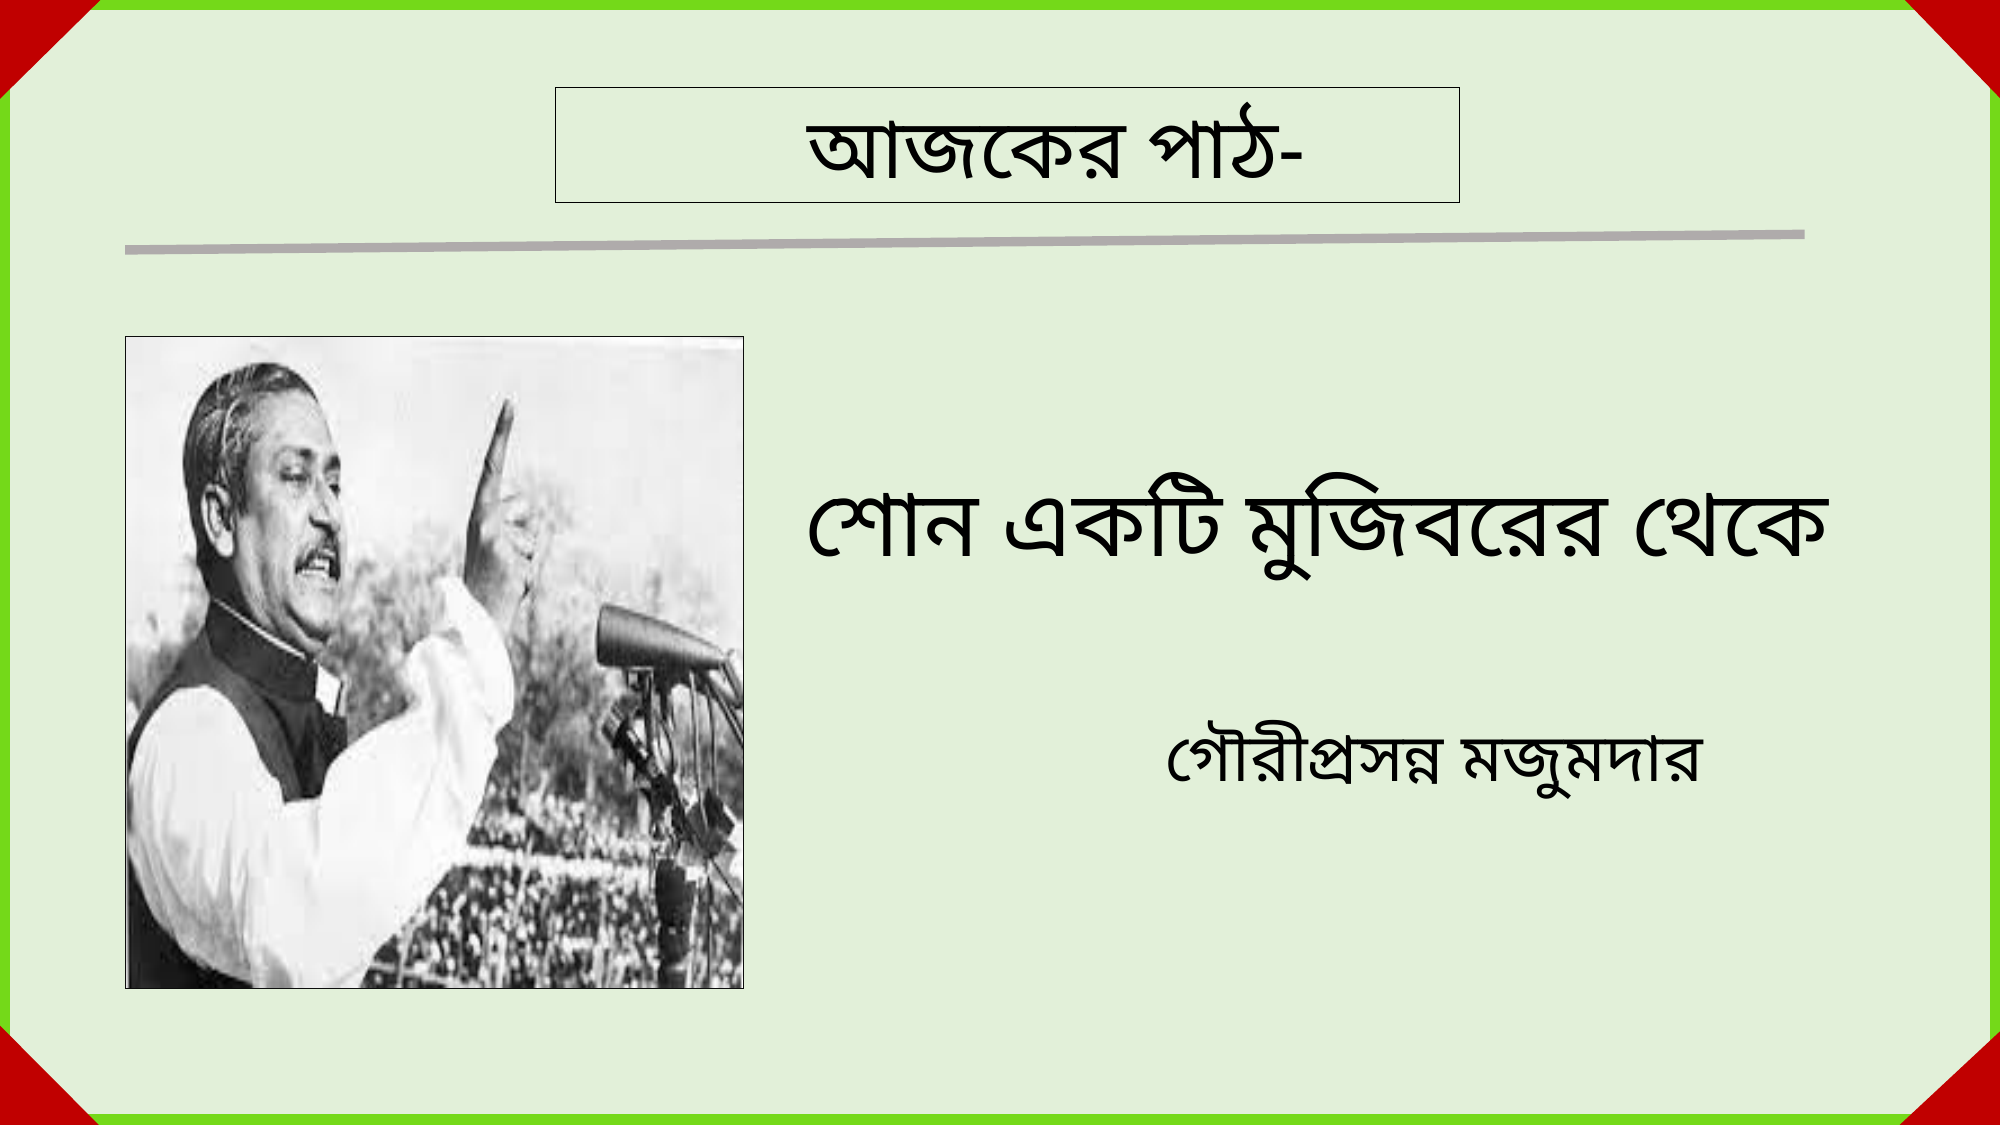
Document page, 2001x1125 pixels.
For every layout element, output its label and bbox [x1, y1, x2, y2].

text_box [0, 1025, 99, 1125]
text_box [0, 0, 101, 99]
text_box [0, 0, 2000, 1125]
text_box [1904, 0, 2000, 99]
text_box [1899, 1031, 2000, 1125]
text_box [125, 234, 1805, 250]
picture [125, 336, 744, 989]
